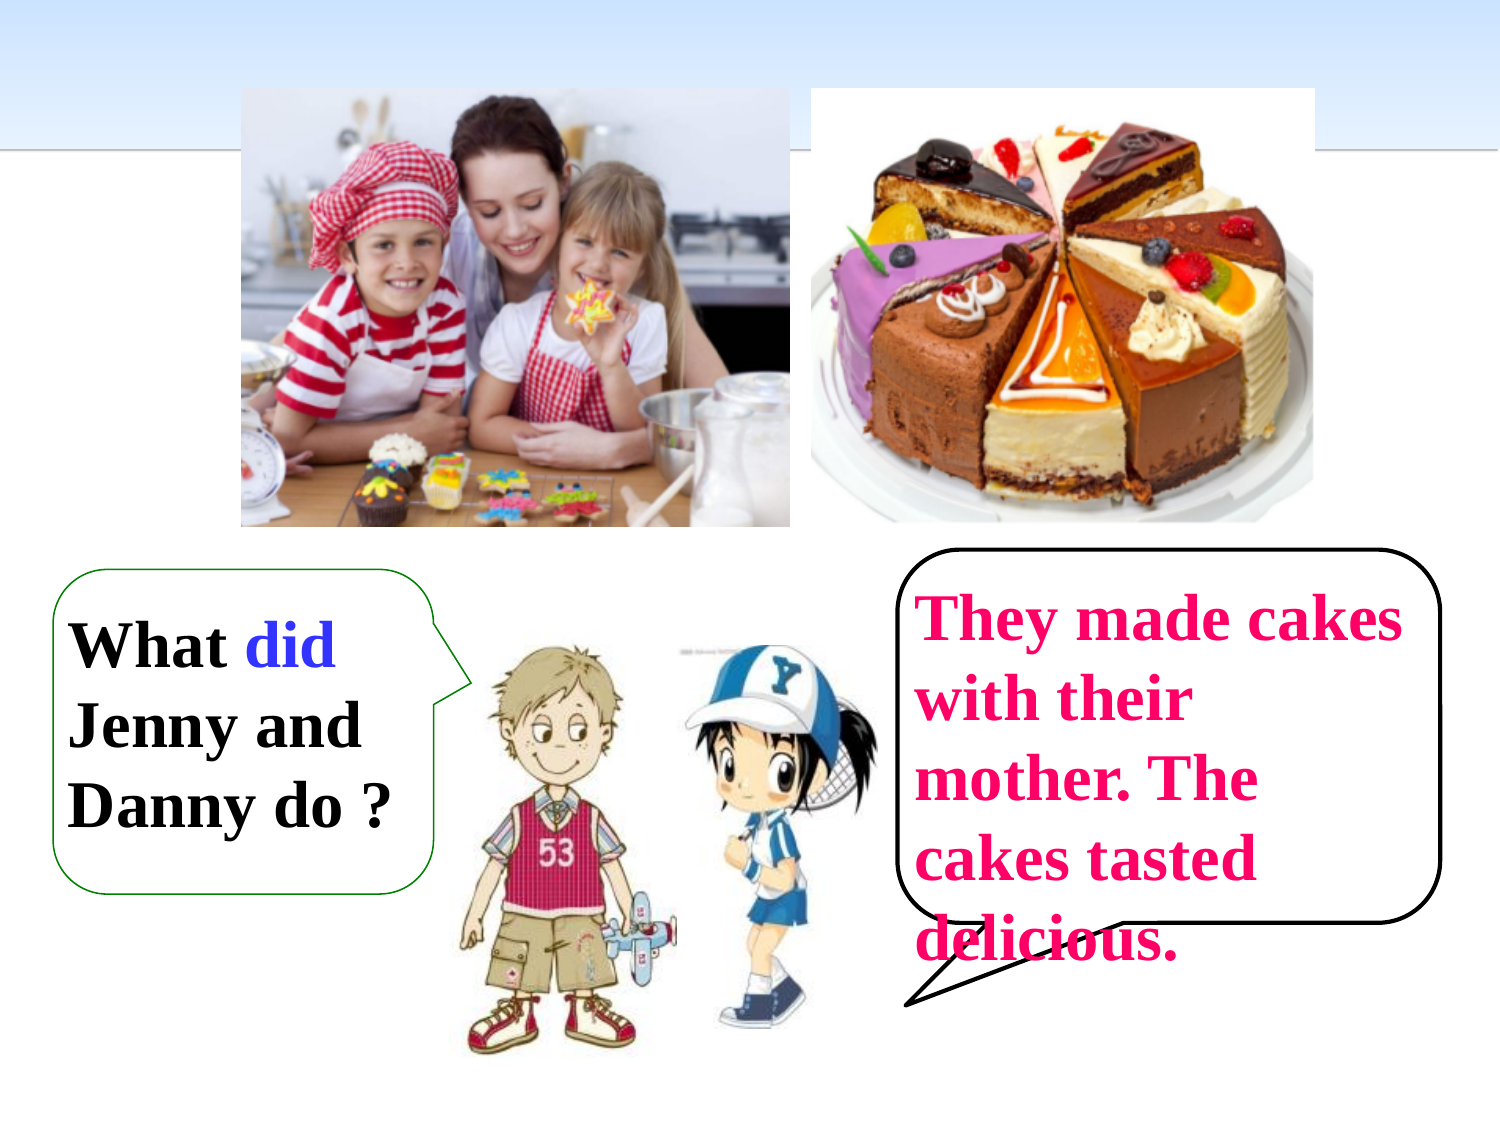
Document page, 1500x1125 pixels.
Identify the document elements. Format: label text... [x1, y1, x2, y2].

text_box What did Jenny and Danny do ? [53, 593, 434, 848]
picture [811, 88, 1315, 527]
text_box They made cakes with their mother. The cakes tasted delicious. [899, 566, 1443, 982]
text_box [62, 569, 425, 593]
text_box [914, 547, 1424, 566]
text_box [895, 590, 899, 882]
picture [449, 606, 878, 1067]
text_box [53, 848, 433, 895]
text_box [434, 624, 444, 705]
picture [241, 88, 791, 527]
text_box [903, 982, 974, 1008]
